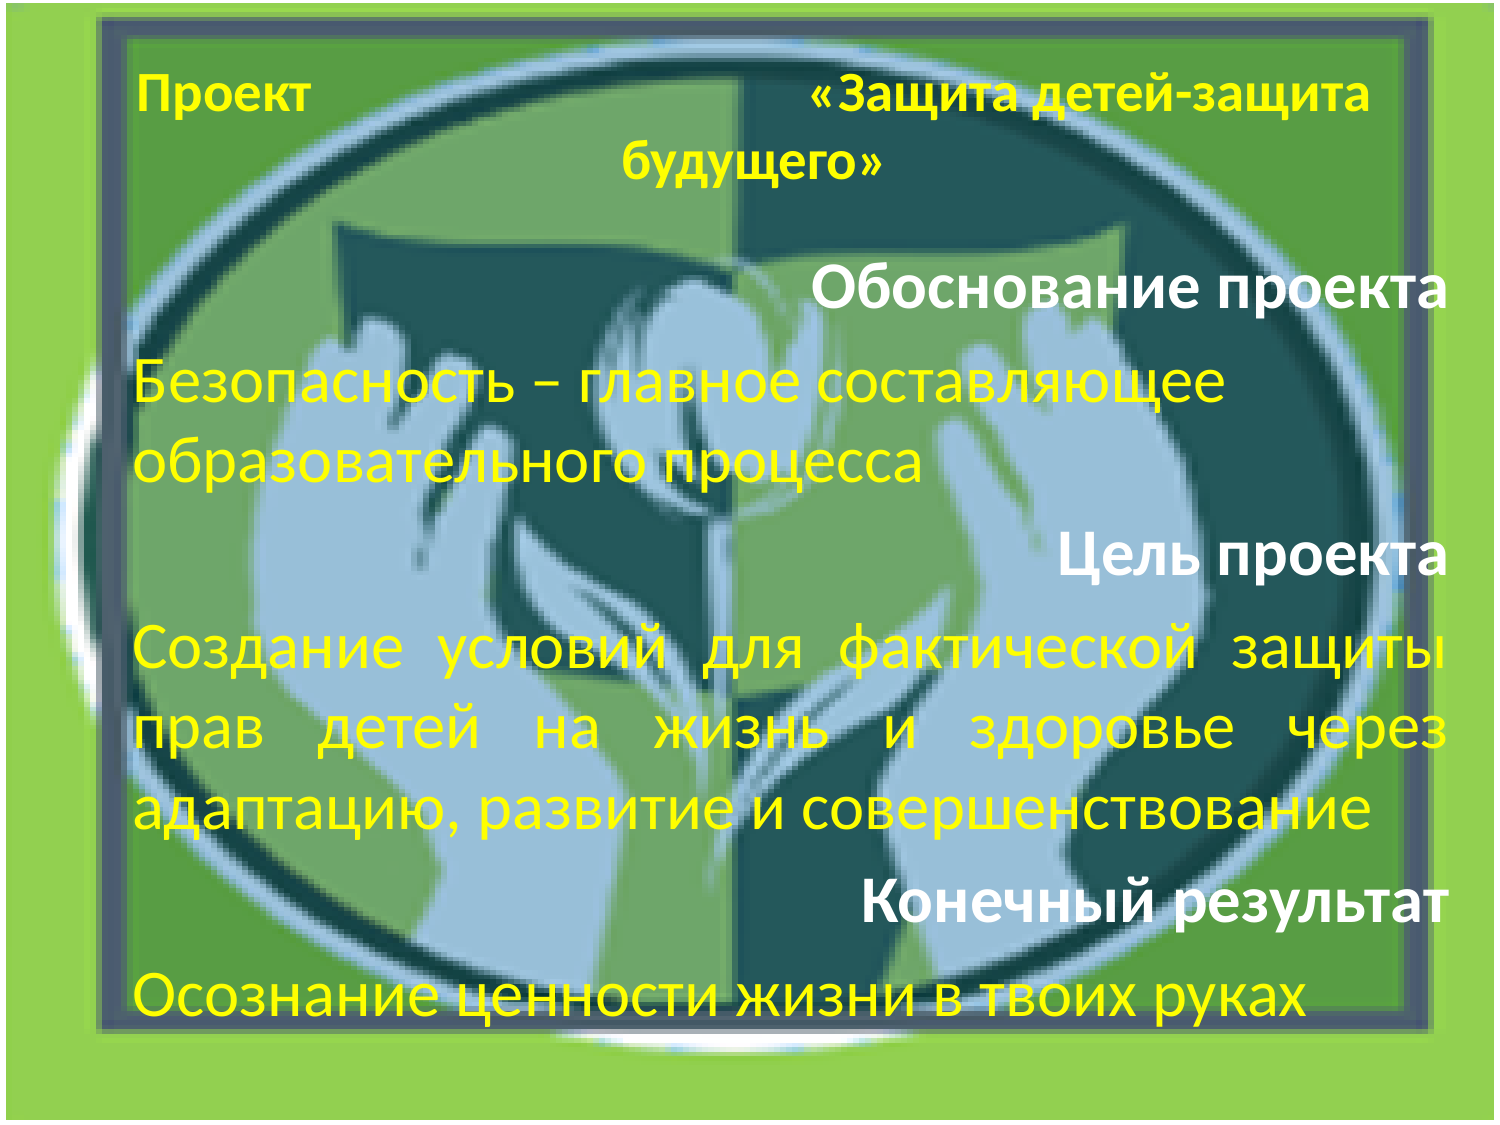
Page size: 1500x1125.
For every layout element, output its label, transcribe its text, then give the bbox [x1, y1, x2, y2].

picture [0, 0, 1500, 1125]
subtitle Обоснование проекта Безопасность – главное составляющее образовательного процесса Цель проекта Создание условий для фактической защиты прав детей на жизнь и здоровье через адаптацию, развитие и совершенствование Конечный результат Осознание ценности жизни в твоих руках [117, 234, 1465, 1067]
title Проект «Защита детей-защита будущего» [117, 46, 1393, 200]
